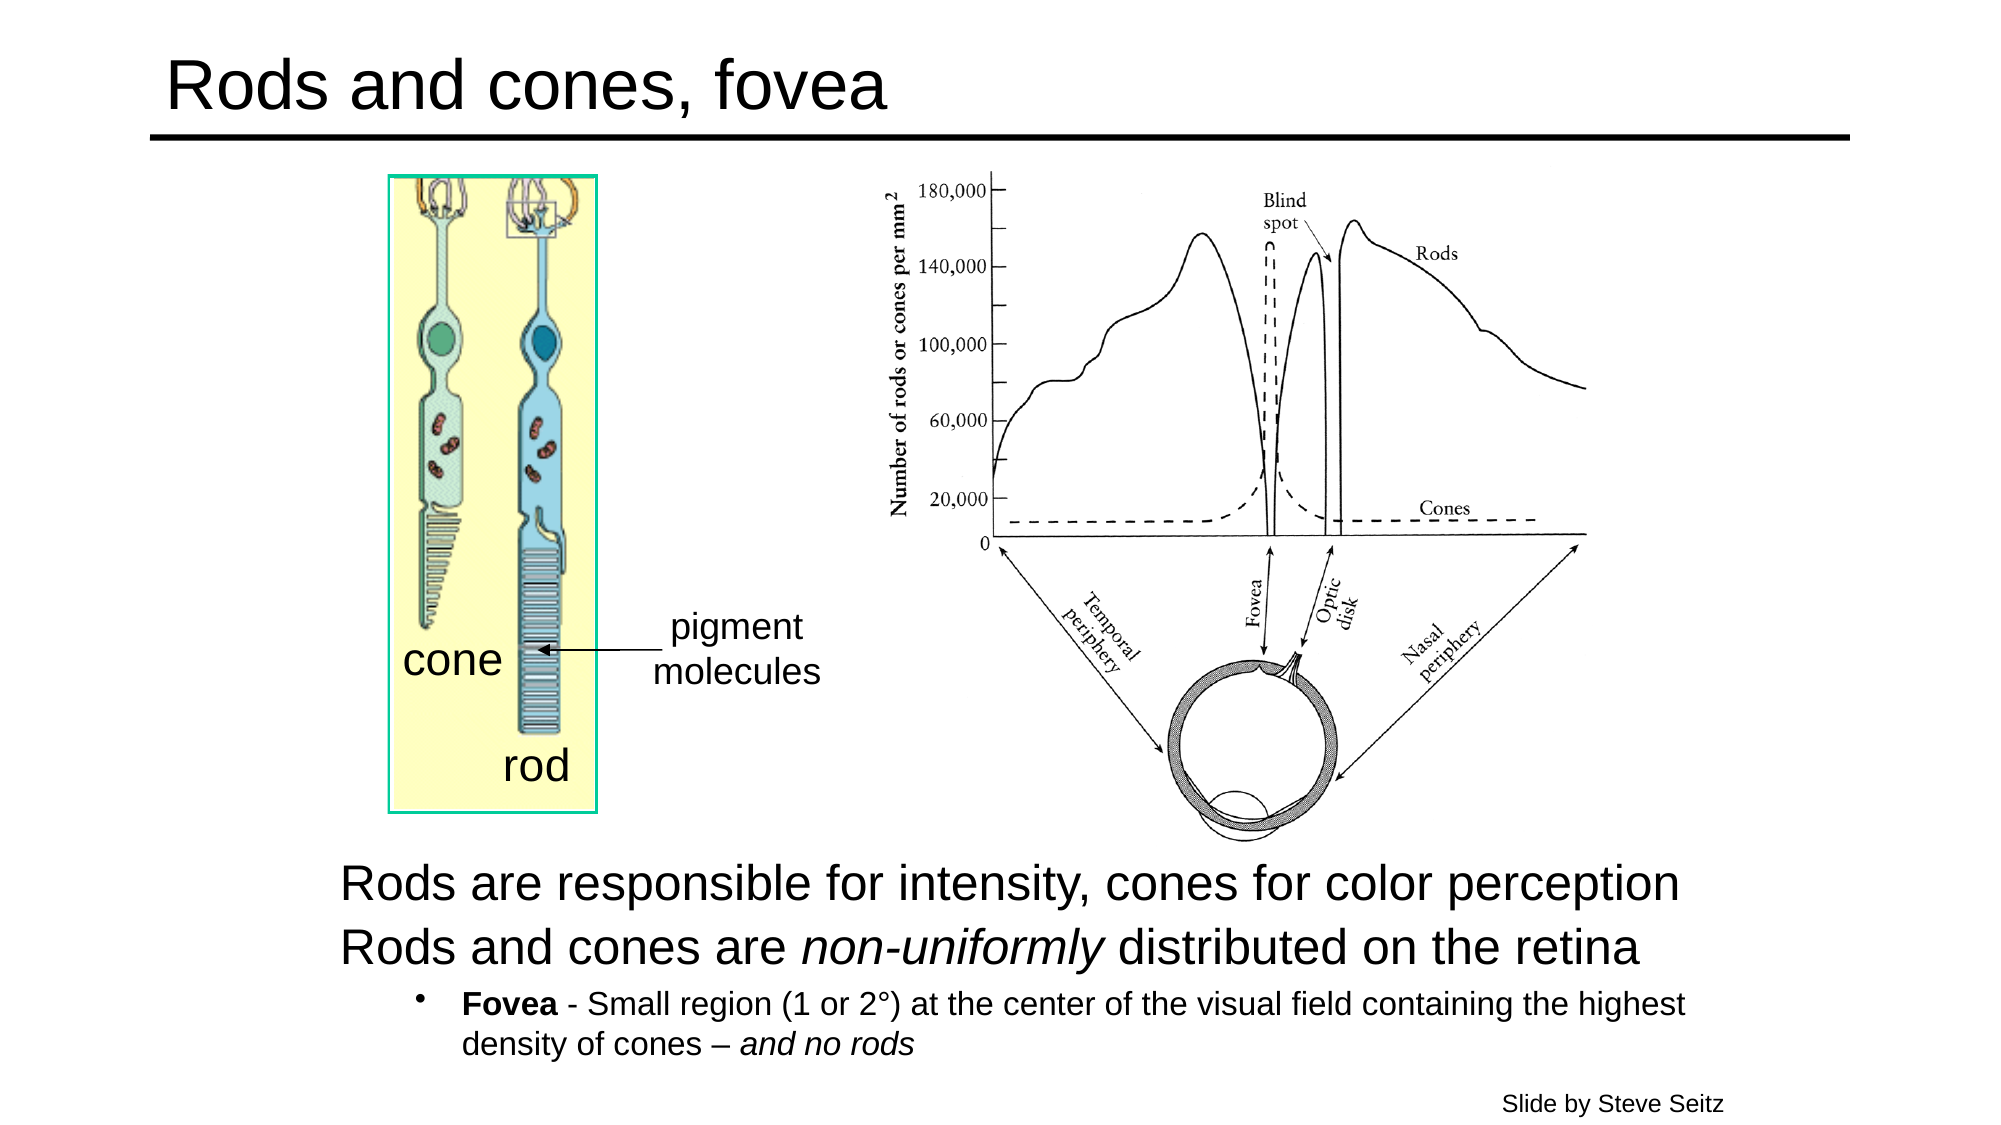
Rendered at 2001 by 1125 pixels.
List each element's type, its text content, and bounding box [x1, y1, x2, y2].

list Rods are responsible for intensity, cones for color perception Rods and cones are non-uniformly distributed on the retina Fovea - Small region (1 or 2°) at the center of the visual field containing the highest density of cones – and no rods [324, 849, 1751, 1088]
text_box pigment molecules [637, 594, 836, 700]
picture [387, 174, 599, 814]
picture [874, 162, 1601, 853]
text_box Slide by Steve Seitz [1487, 1079, 1740, 1125]
title Rods and cones, fovea [149, 12, 1851, 151]
